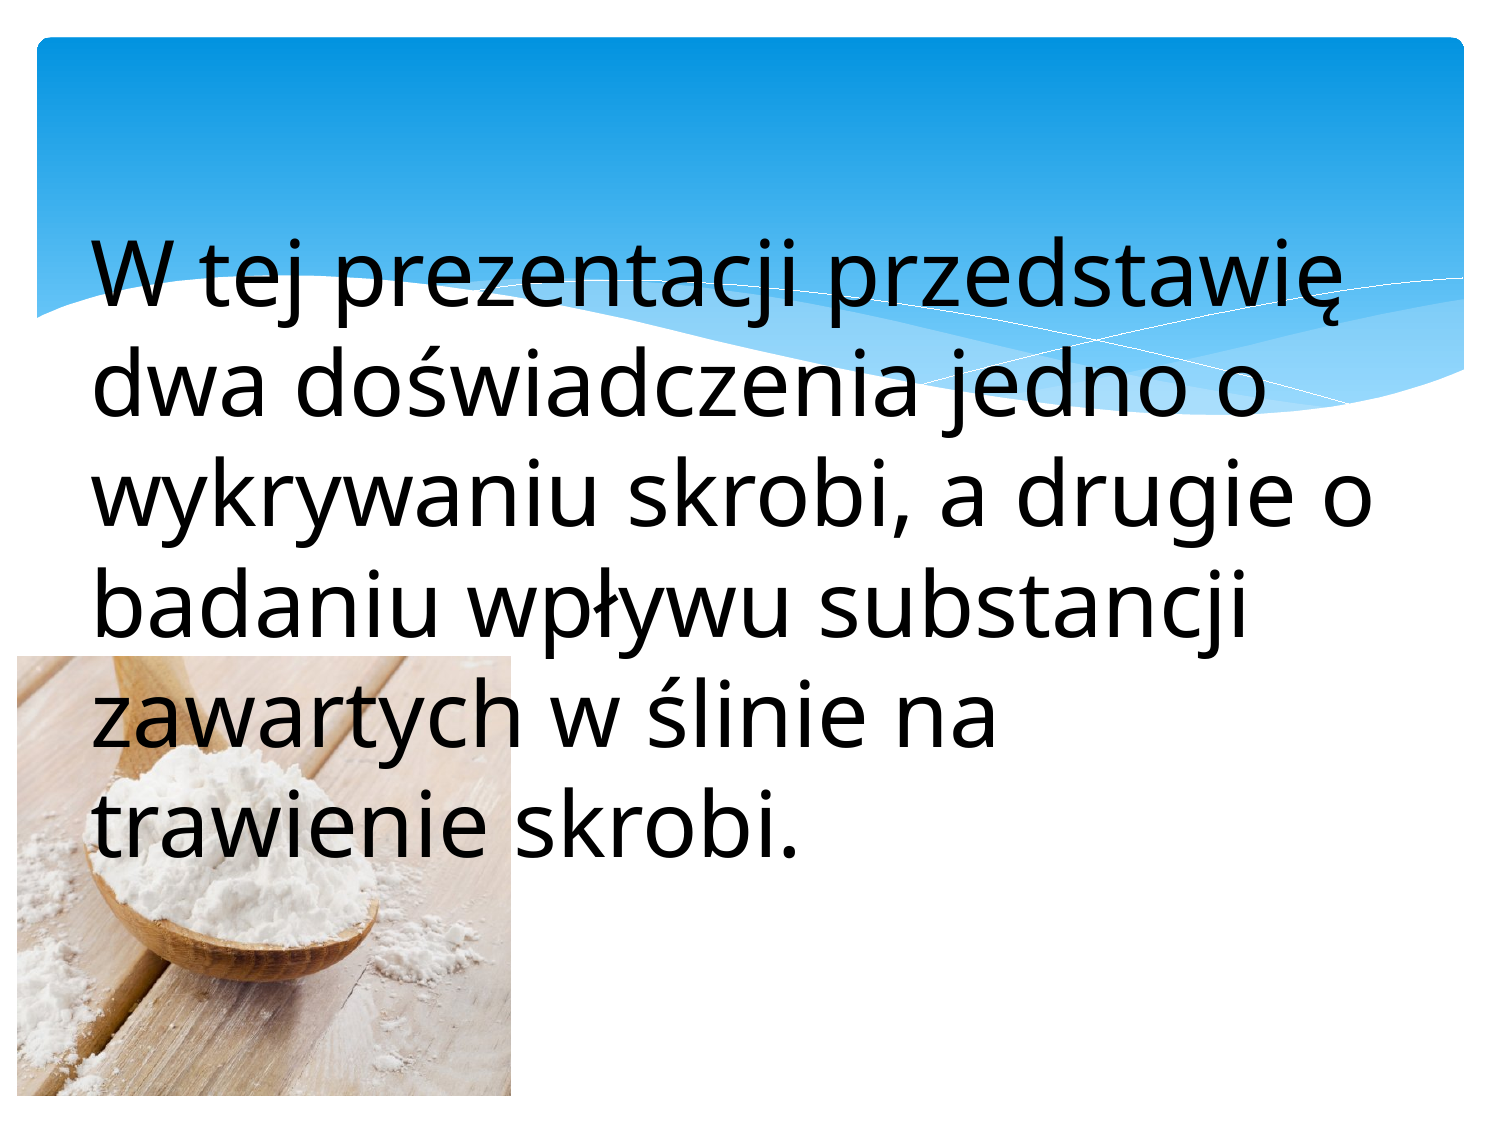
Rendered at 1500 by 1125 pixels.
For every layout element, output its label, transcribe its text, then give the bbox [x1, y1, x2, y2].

title W tej prezentacji przedstawię dwa doświadczenia jedno o wykrywaniu skrobi, a drugie o badaniu wpływu substancji zawartych w ślinie na trawienie skrobi. [75, 55, 1425, 1035]
picture [17, 656, 511, 1096]
